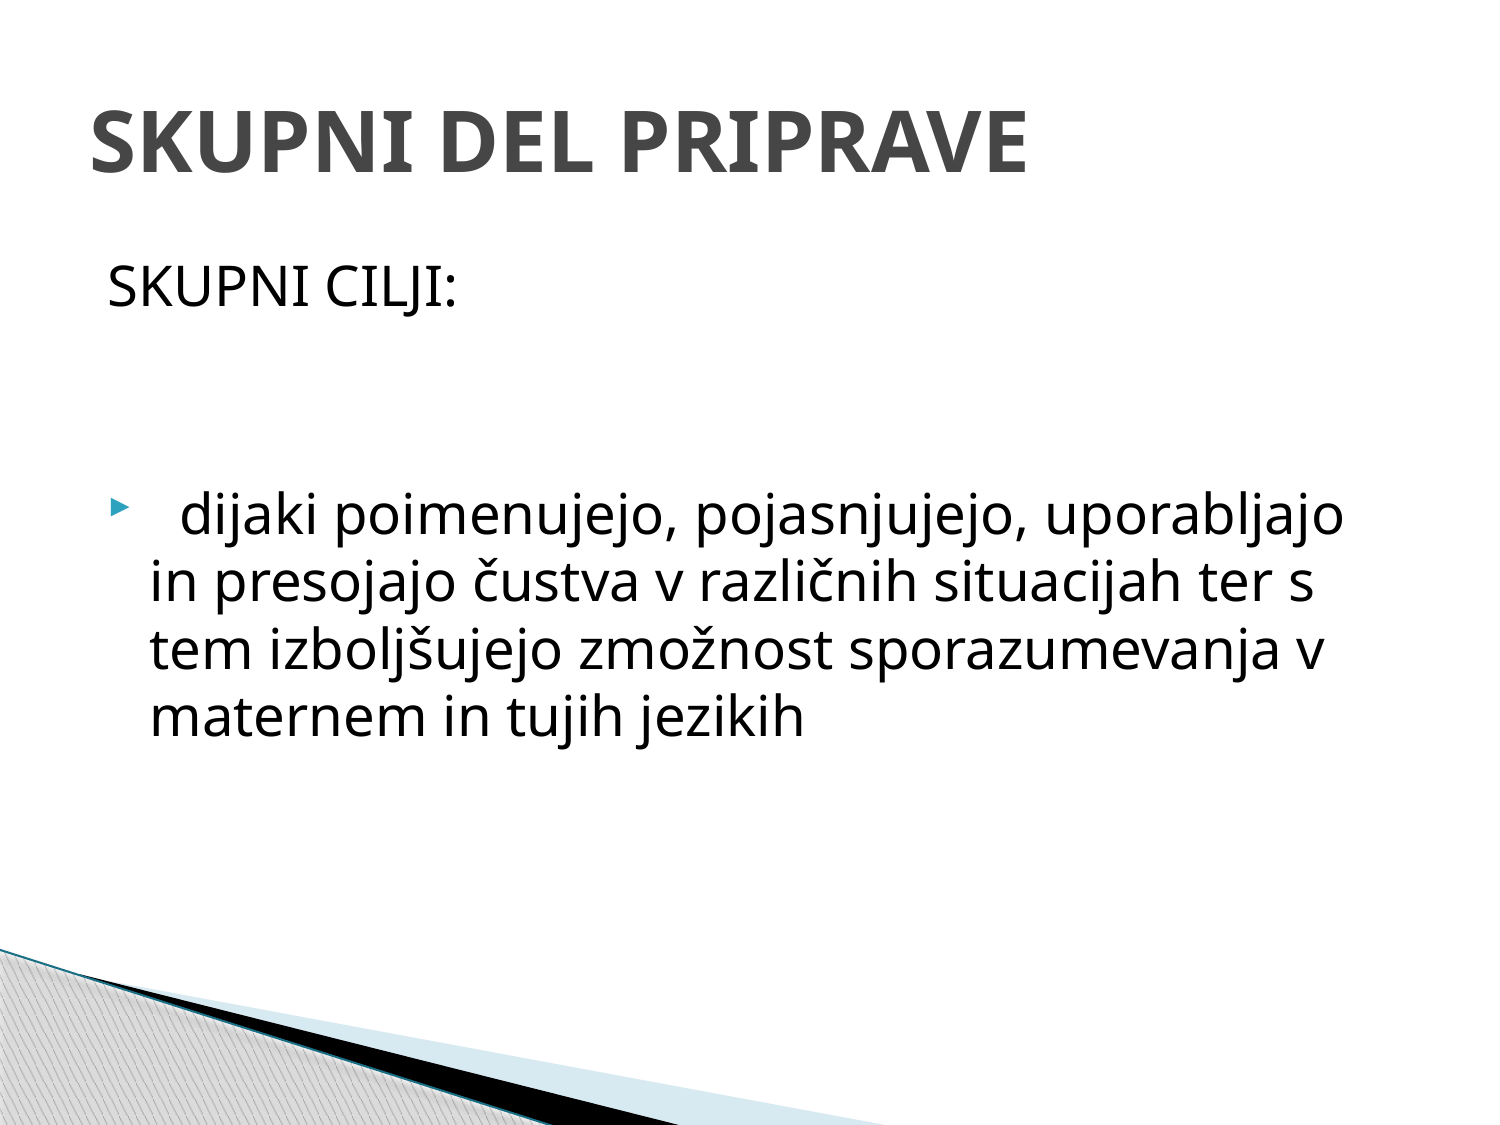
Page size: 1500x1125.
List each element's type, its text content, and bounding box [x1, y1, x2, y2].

list SKUPNI CILJI: dijaki poimenujejo, pojasnjujejo, uporabljajo in presojajo čustva v različnih situacijah ter s tem izboljšujejo zmožnost sporazumevanja v maternem in tujih jezikih [75, 243, 1425, 986]
title SKUPNI DEL PRIPRAVE [75, 45, 1425, 233]
